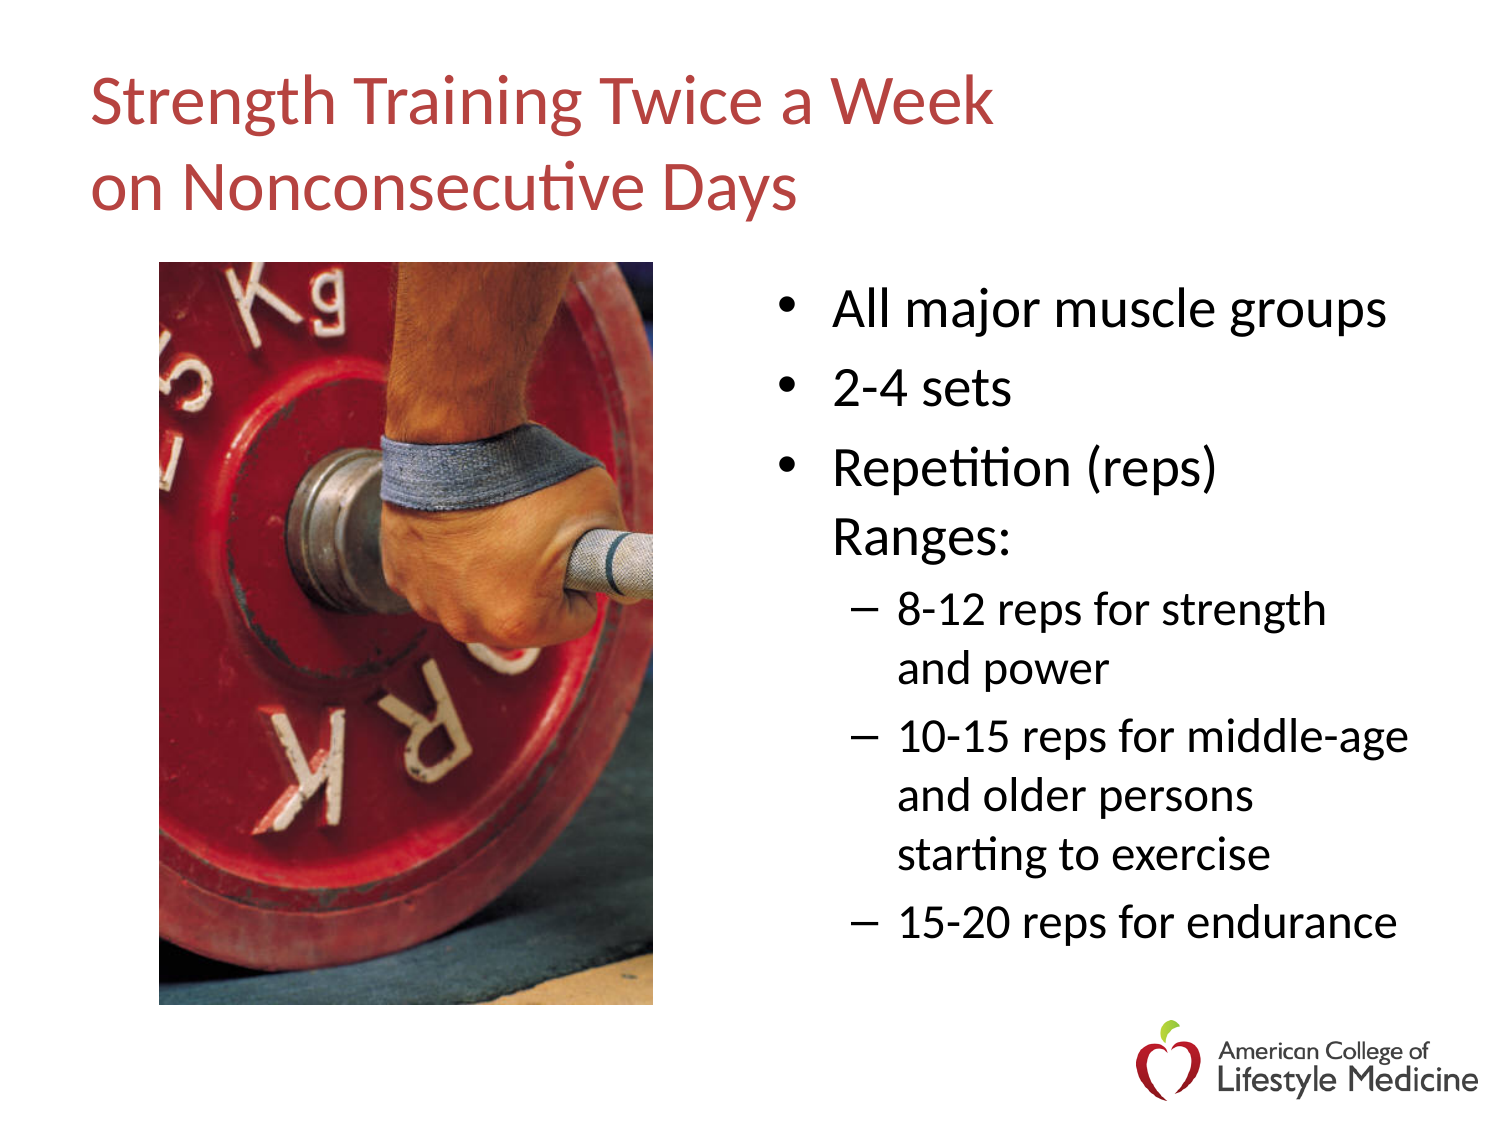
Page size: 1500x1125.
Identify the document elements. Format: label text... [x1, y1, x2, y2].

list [74, 262, 738, 1006]
picture [1135, 1020, 1478, 1101]
title Strength Training Twice a Week on Nonconsecutive Days [75, 45, 1425, 233]
list All major muscle groups 2-4 sets Repetition (reps) Ranges: 8-12 reps for strength and power 10-15 reps for middle-age and older persons starting to exercise 15-20 reps for endurance [762, 262, 1425, 1005]
